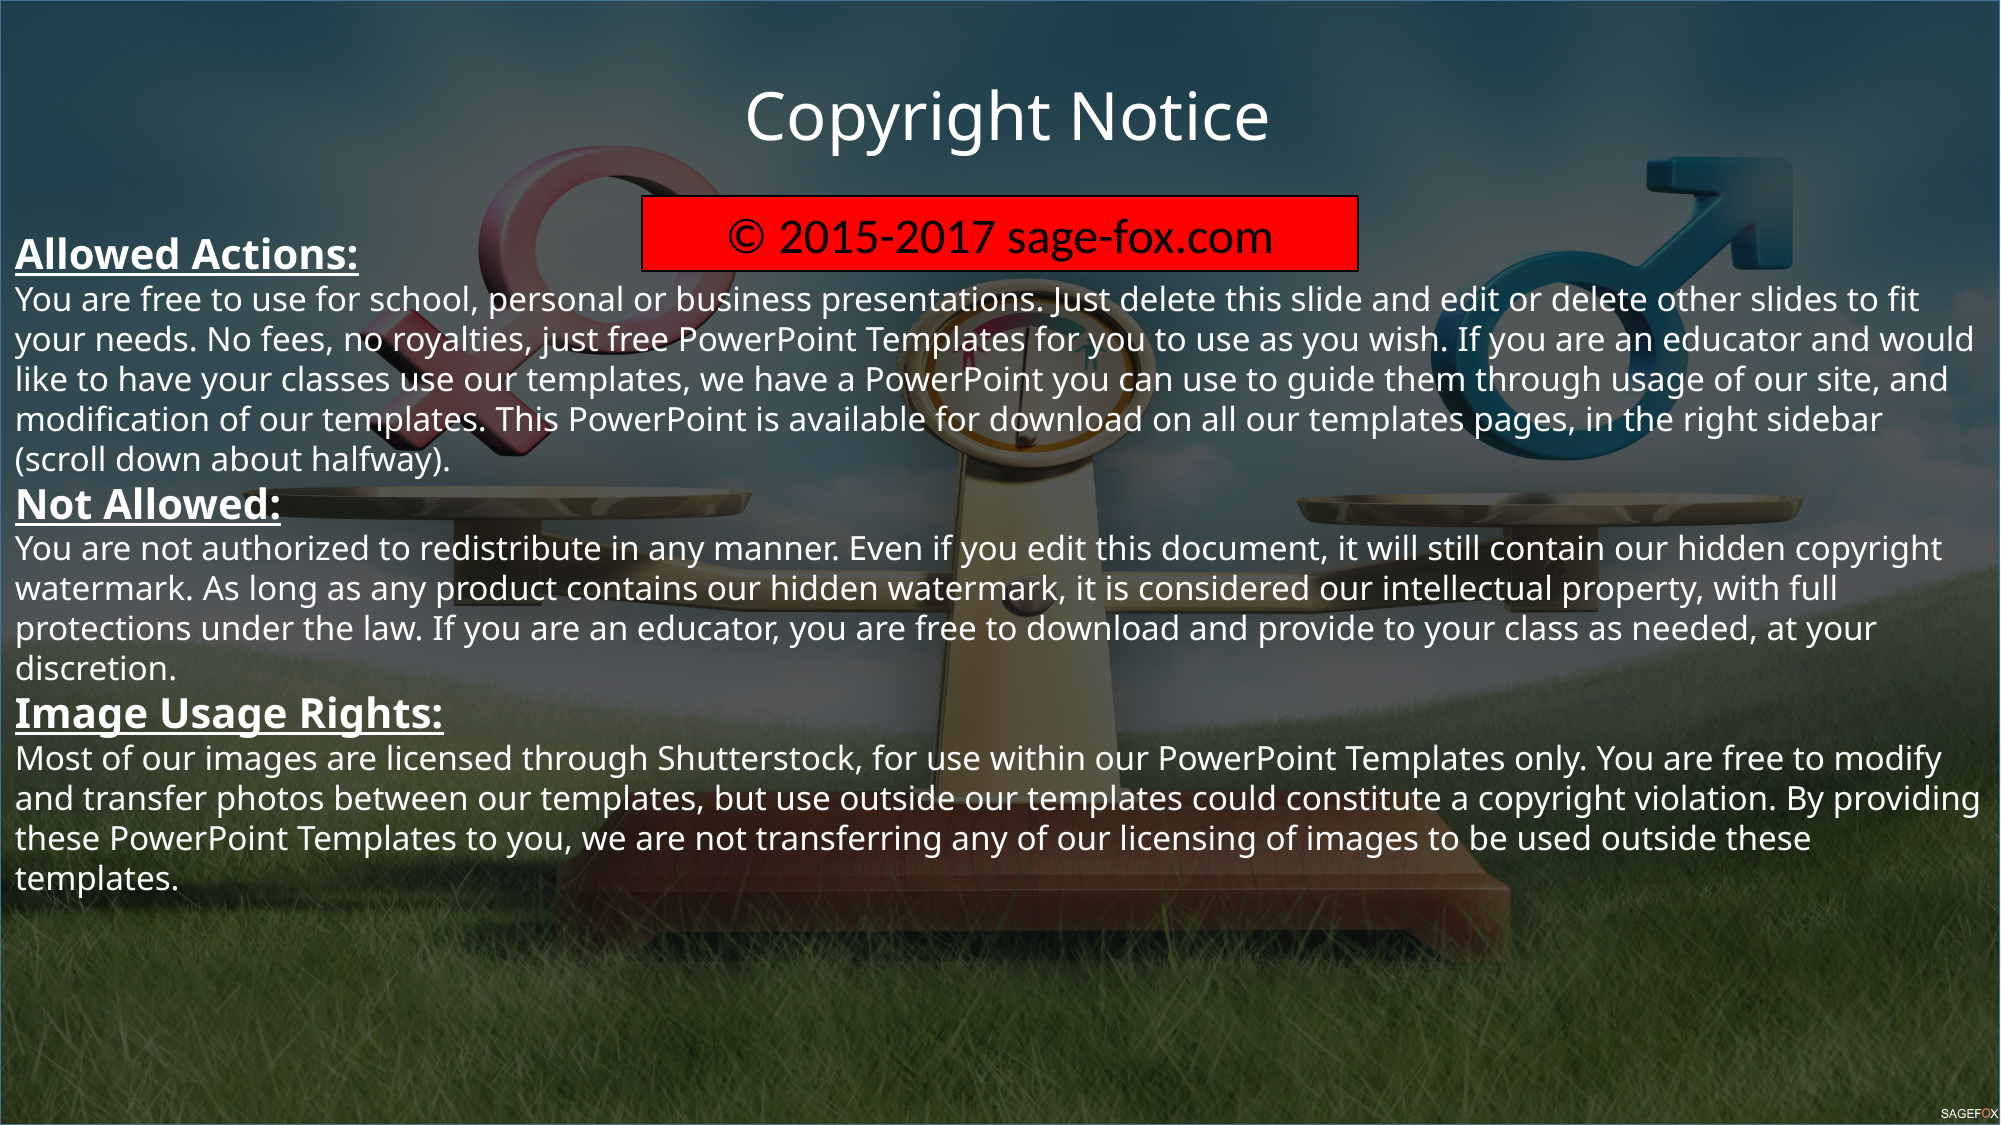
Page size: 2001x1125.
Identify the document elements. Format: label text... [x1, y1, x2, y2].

title Copyright Notice [493, 60, 1524, 178]
text_box Allowed Actions: You are free to use for school, personal or business presentations. Just delete this slide and edit or delete other slides to fit your needs. No fees, no royalties, just free PowerPoint Templates for you to use as you wish. If you are an educator and would like to have your classes use our templates, we have a PowerPoint you can use to guide them through usage of our site, and modification of our templates. This PowerPoint is available for download on all our templates pages, in the right sidebar (scroll down about halfway). Not Allowed: You are not authorized to redistribute in any manner. Even if you edit this document, it will still contain our hidden copyright watermark. As long as any product contains our hidden watermark, it is considered our intellectual property, with full protections under the law. If you are an educator, you are free to download and provide to your class as needed, at your discretion. Image Usage Rights: Most of our images are licensed through Shutterstock, for use within our PowerPoint Templates only. You are free to modify and transfer photos between our templates, but use outside our templates could constitute a copyright violation. By providing these PowerPoint Templates to you, we are not transferring any of our licensing of images to be used outside these templates. [0, 0, 2000, 1125]
text_box © 2015-2017 sage-fox.com [641, 196, 1358, 272]
